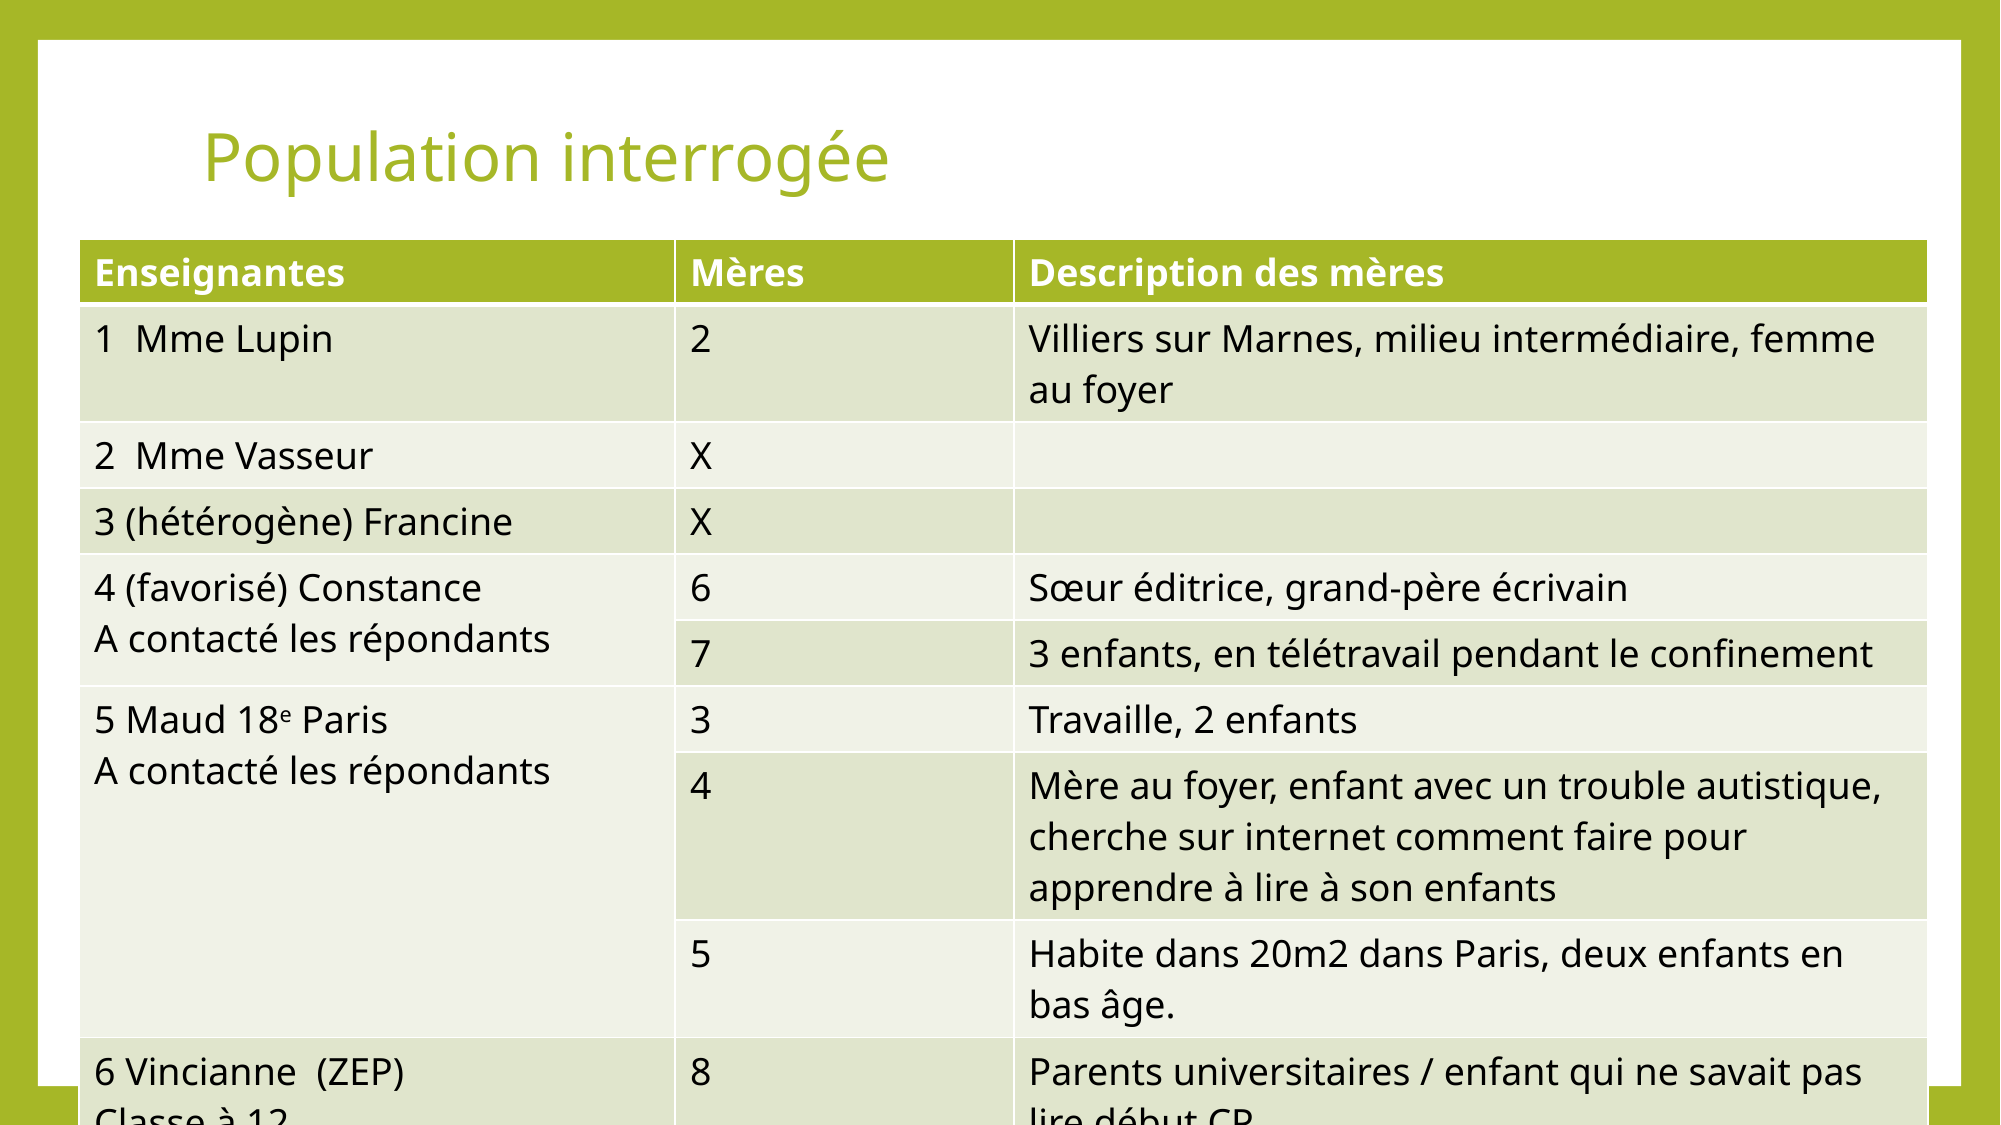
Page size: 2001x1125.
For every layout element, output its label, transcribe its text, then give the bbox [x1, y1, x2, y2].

table_cell 8 [676, 1038, 1013, 1125]
table_cell X [676, 489, 1013, 553]
table_cell 2 Mme Vasseur [80, 423, 674, 487]
table_cell Mère au foyer, enfant avec un trouble autistique, cherche sur internet comment faire pour apprendre à lire à son enfants [1015, 753, 1927, 919]
table_cell 4 [676, 753, 1013, 919]
table_cell Villiers sur Marnes, milieu intermédiaire, femme au foyer [1015, 307, 1927, 421]
table_cell Sœur éditrice, grand-père écrivain [1015, 555, 1927, 619]
table_cell 5 [676, 921, 1013, 1037]
title Population interrogée [187, 99, 1814, 220]
table_header Mères [676, 240, 1013, 302]
table_cell 6 Vincianne (ZEP) Classe à 12 N’a pas sélectionné les répondants [80, 1038, 674, 1125]
table_header Description des mères [1015, 240, 1927, 302]
table_cell Habite dans 20m2 dans Paris, deux enfants en bas âge. [1015, 921, 1927, 1037]
table_cell X [676, 423, 1013, 487]
table_cell 6 [676, 555, 1013, 619]
table_cell 3 (hétérogène) Francine [80, 489, 674, 553]
table_cell 7 [676, 621, 1013, 685]
table_cell 3 [676, 687, 1013, 751]
table_cell [1015, 423, 1927, 487]
table_cell 3 enfants, en télétravail pendant le confinement [1015, 621, 1927, 685]
table_cell Travaille, 2 enfants [1015, 687, 1927, 751]
table_cell [1015, 489, 1927, 553]
table_header Enseignantes [80, 240, 674, 302]
table_cell 4 (favorisé) Constance A contacté les répondants [80, 555, 674, 685]
table_cell 1 Mme Lupin [80, 307, 674, 421]
table_cell 2 [676, 307, 1013, 421]
table_cell Parents universitaires / enfant qui ne savait pas lire début CP [1015, 1038, 1927, 1125]
table_cell 5 Maud 18e Paris A contacté les répondants [80, 687, 674, 1037]
